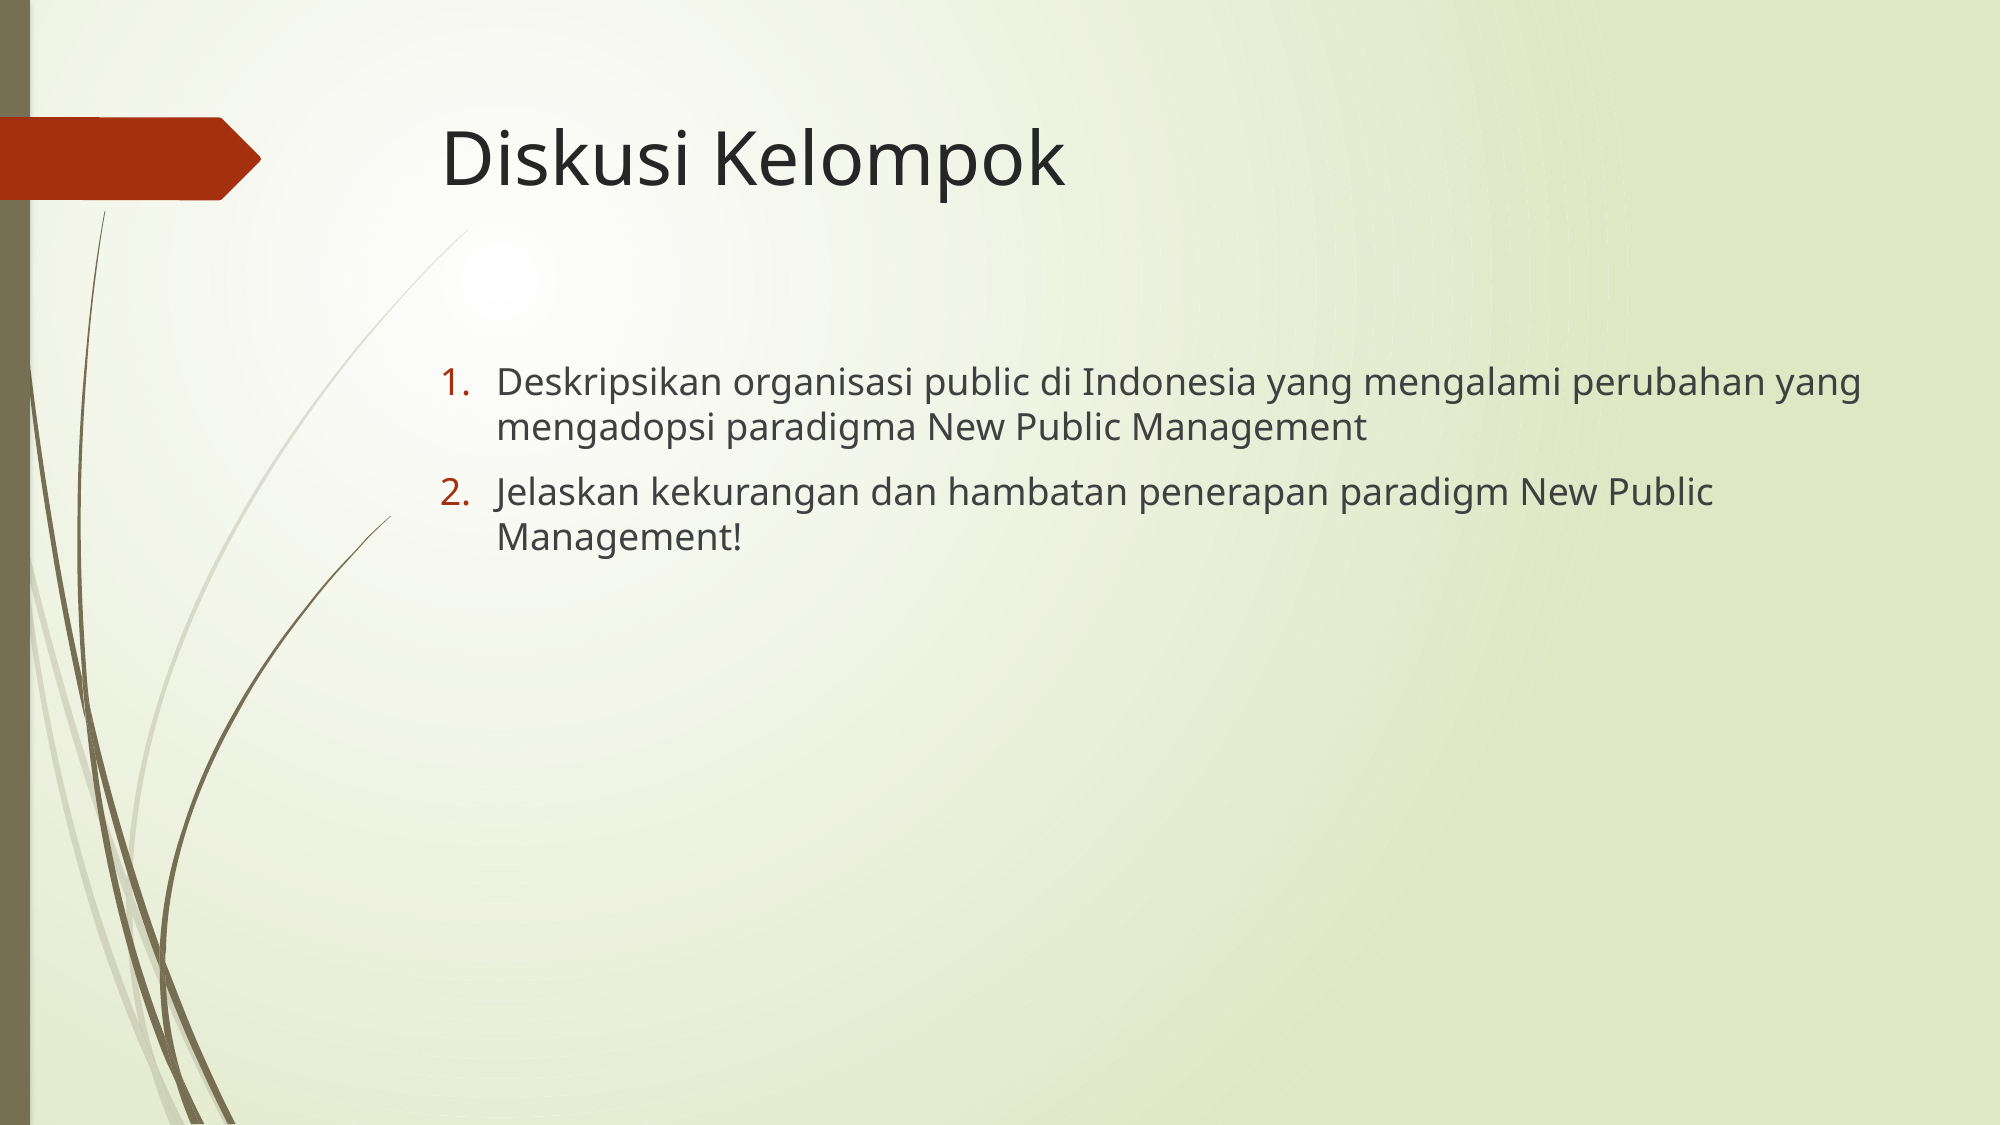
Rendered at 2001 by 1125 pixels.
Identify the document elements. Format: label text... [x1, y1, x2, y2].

list Deskripsikan organisasi public di Indonesia yang mengalami perubahan yang mengadopsi paradigma New Public Management Jelaskan kekurangan dan hambatan penerapan paradigm New Public Management! [424, 350, 1888, 970]
title Diskusi Kelompok [425, 102, 1888, 313]
